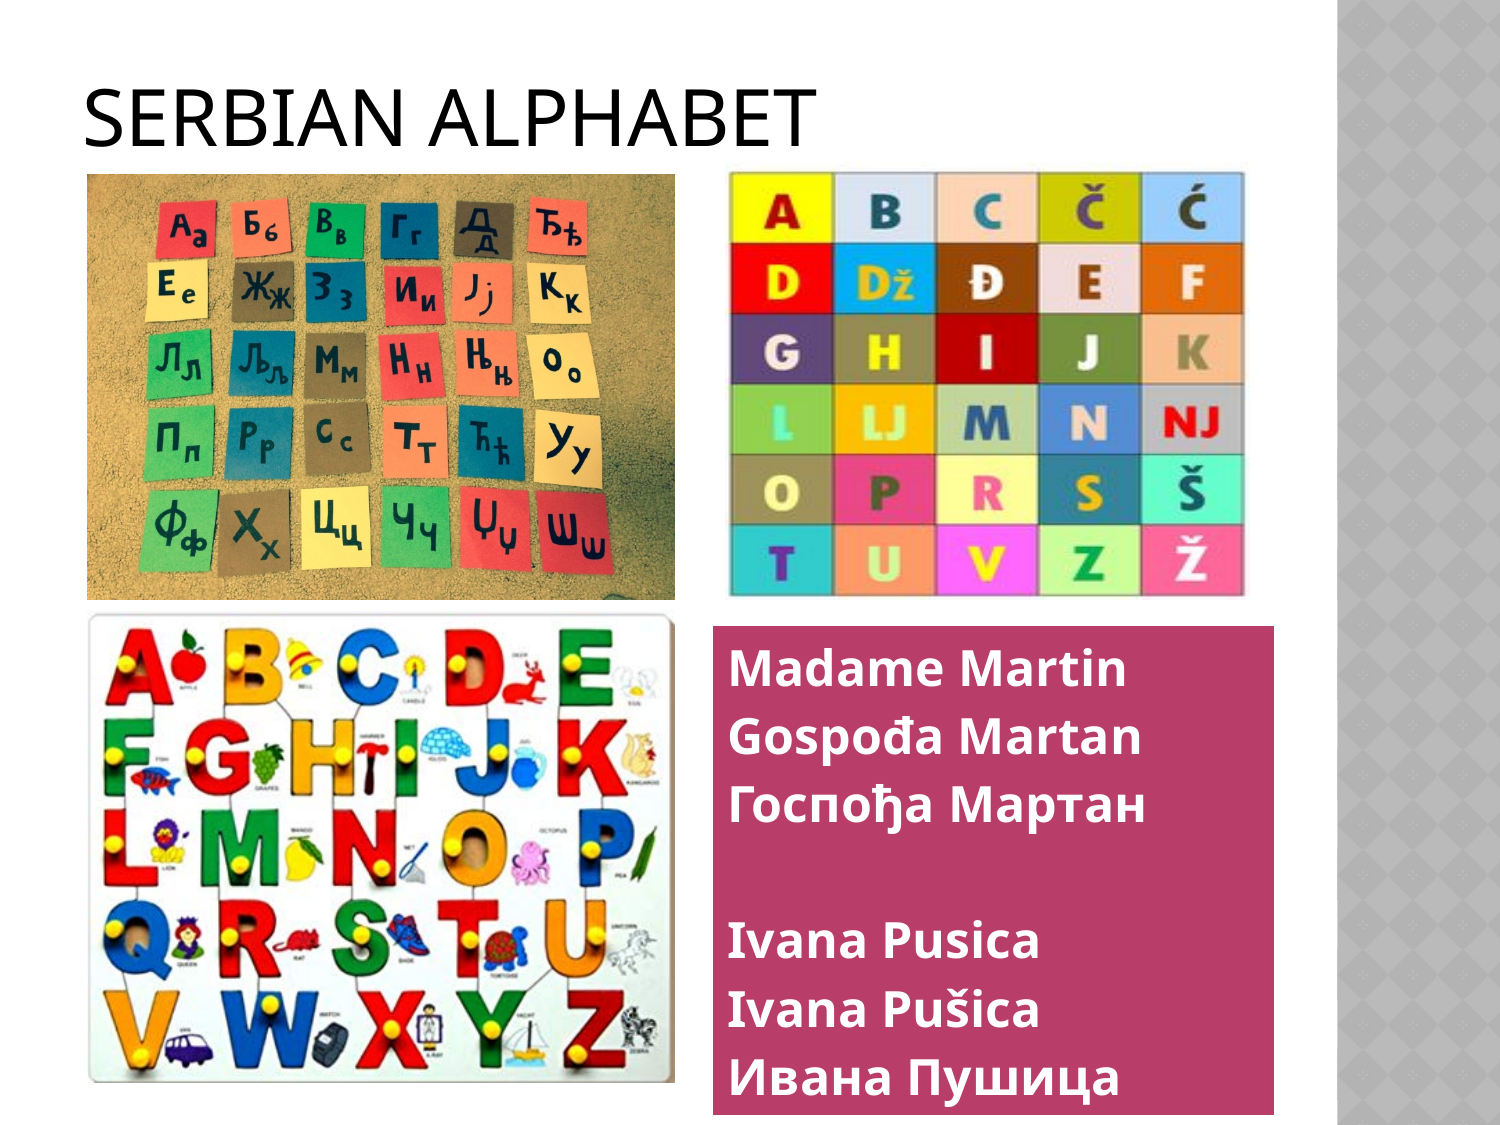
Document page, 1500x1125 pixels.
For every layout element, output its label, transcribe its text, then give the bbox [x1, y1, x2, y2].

picture [87, 610, 676, 1083]
picture [724, 162, 1251, 601]
title Serbian alphabet [75, 52, 1263, 163]
table_header Madame Martin Gospođa Martan Госпођа Мартан Ivana Pusica Ivana Pušica Ивана Пушица [713, 626, 1274, 1115]
picture [87, 174, 676, 601]
